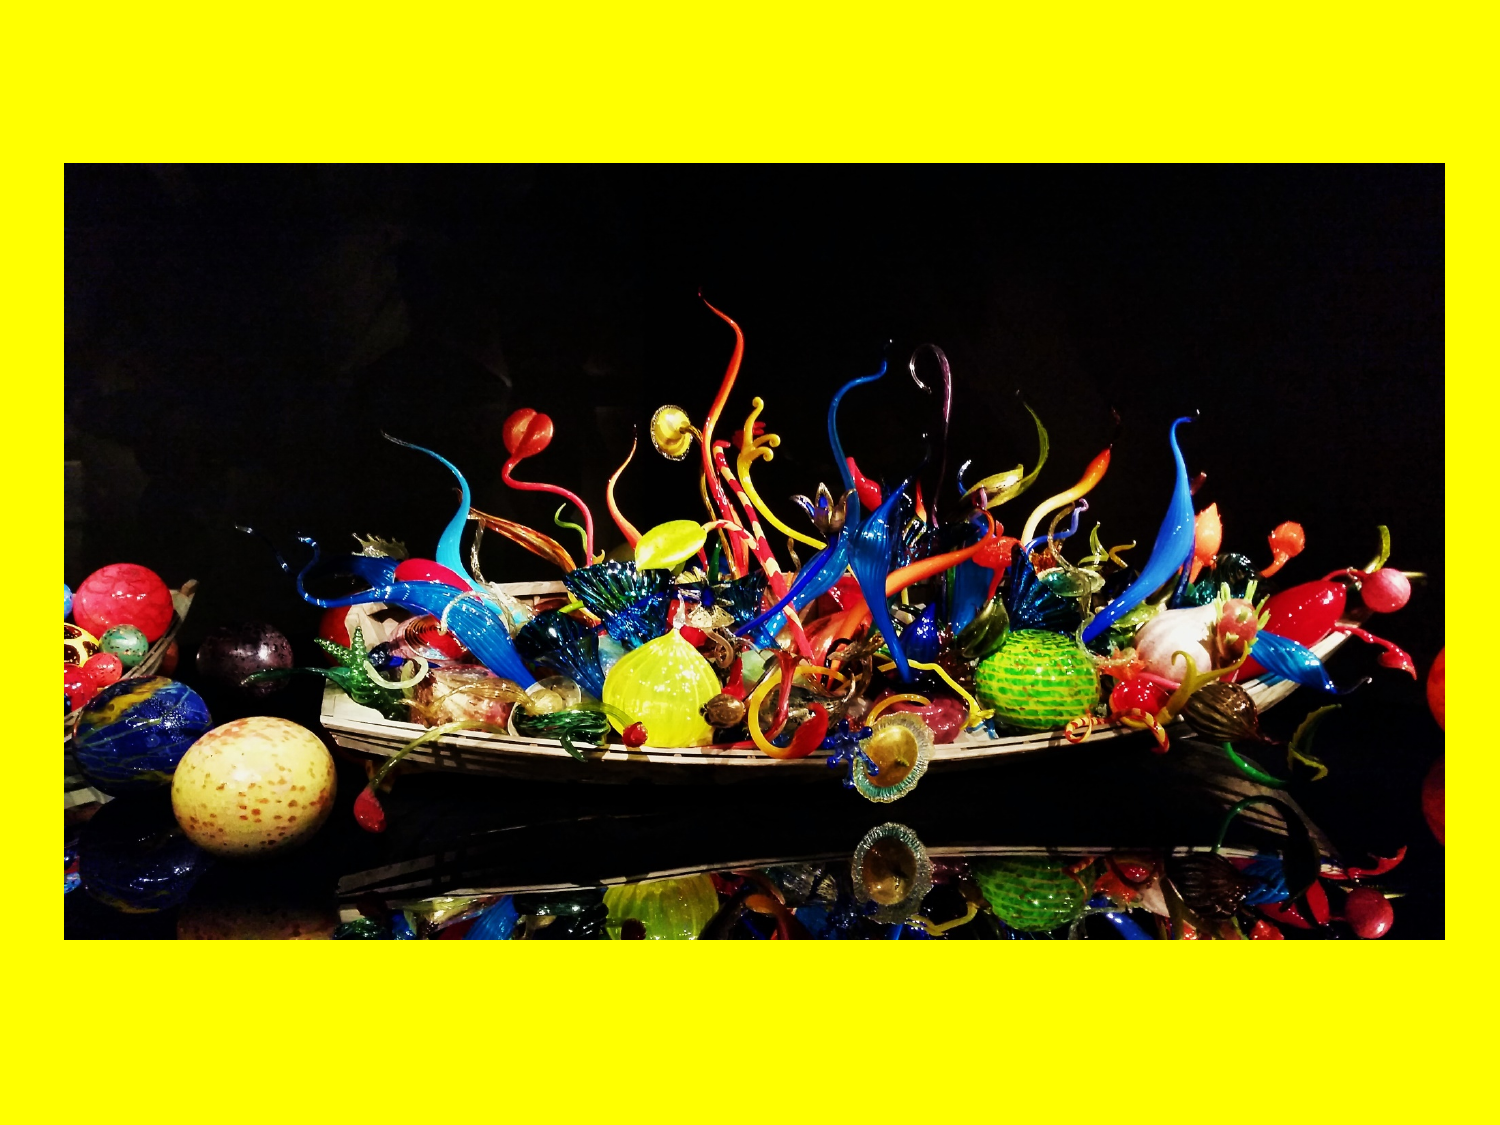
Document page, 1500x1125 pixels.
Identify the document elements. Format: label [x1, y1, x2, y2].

picture [64, 163, 1446, 940]
